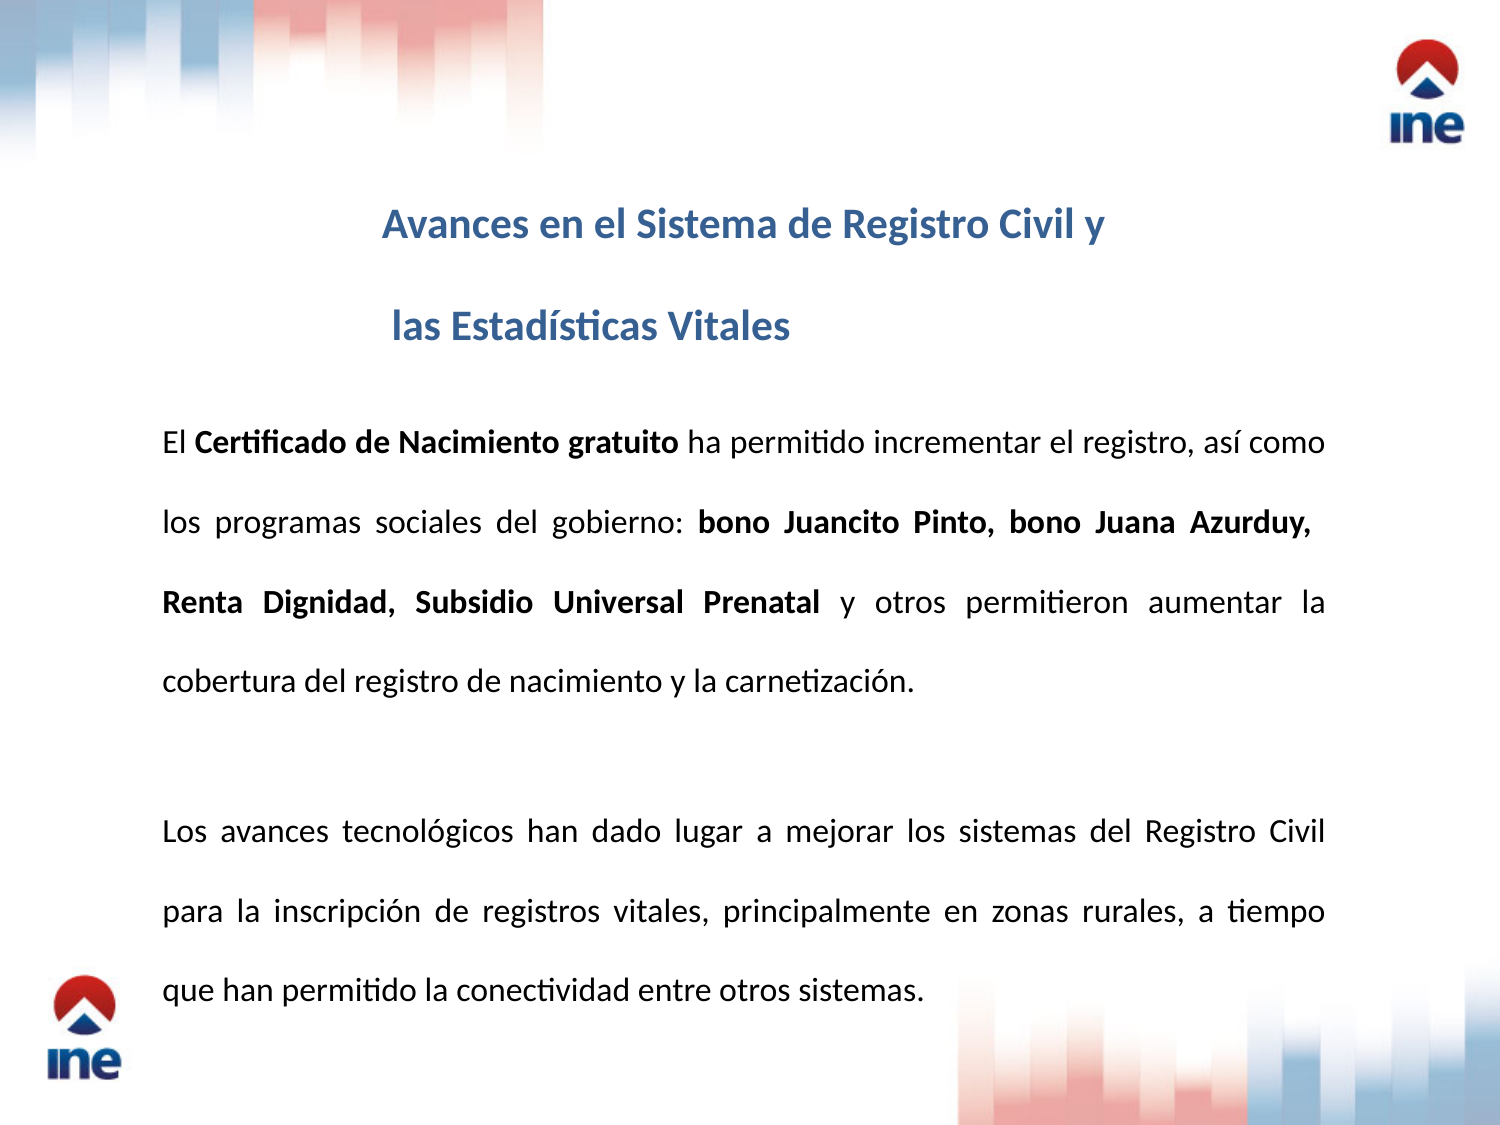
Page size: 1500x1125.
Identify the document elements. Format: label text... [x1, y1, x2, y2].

text_box Avances en el Sistema de Registro Civil y las Estadísticas Vitales [367, 137, 1121, 357]
picture [0, 0, 1500, 1125]
text_box El Certificado de Nacimiento gratuito ha permitido incrementar el registro, así como los programas sociales del gobierno: bono Juancito Pinto, bono Juana Azurduy, Renta Dignidad, Subsidio Universal Prenatal y otros permitieron aumentar la cobertura del registro de nacimiento y la carnetización. Los avances tecnológicos han dado lugar a mejorar los sistemas del Registro Civil para la inscripción de registros vitales, principalmente en zonas rurales, a tiempo que han permitido la conectividad entre otros sistemas. [147, 373, 1341, 1125]
